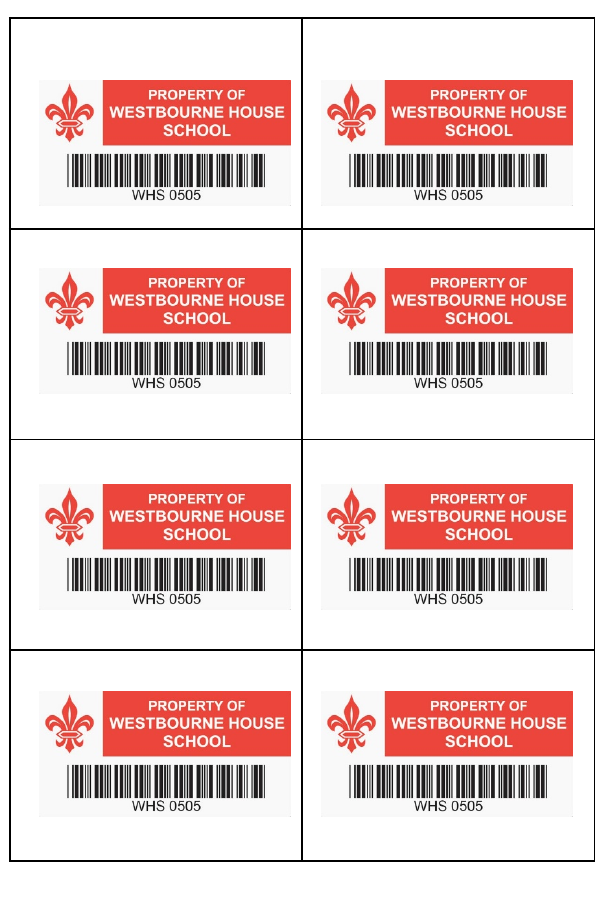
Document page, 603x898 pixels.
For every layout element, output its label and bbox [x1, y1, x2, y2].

table_cell [11, 440, 301, 649]
table_cell [303, 230, 594, 439]
table_header [11, 19, 301, 228]
picture [39, 268, 291, 394]
picture [321, 80, 573, 206]
table_cell [11, 230, 301, 439]
picture [39, 80, 291, 206]
picture [39, 484, 291, 610]
table_cell [303, 440, 594, 649]
table_cell [11, 651, 301, 860]
table_cell [303, 651, 594, 860]
picture [39, 691, 291, 817]
table_header [303, 19, 594, 228]
picture [321, 268, 573, 394]
picture [321, 484, 573, 610]
picture [321, 691, 573, 817]
